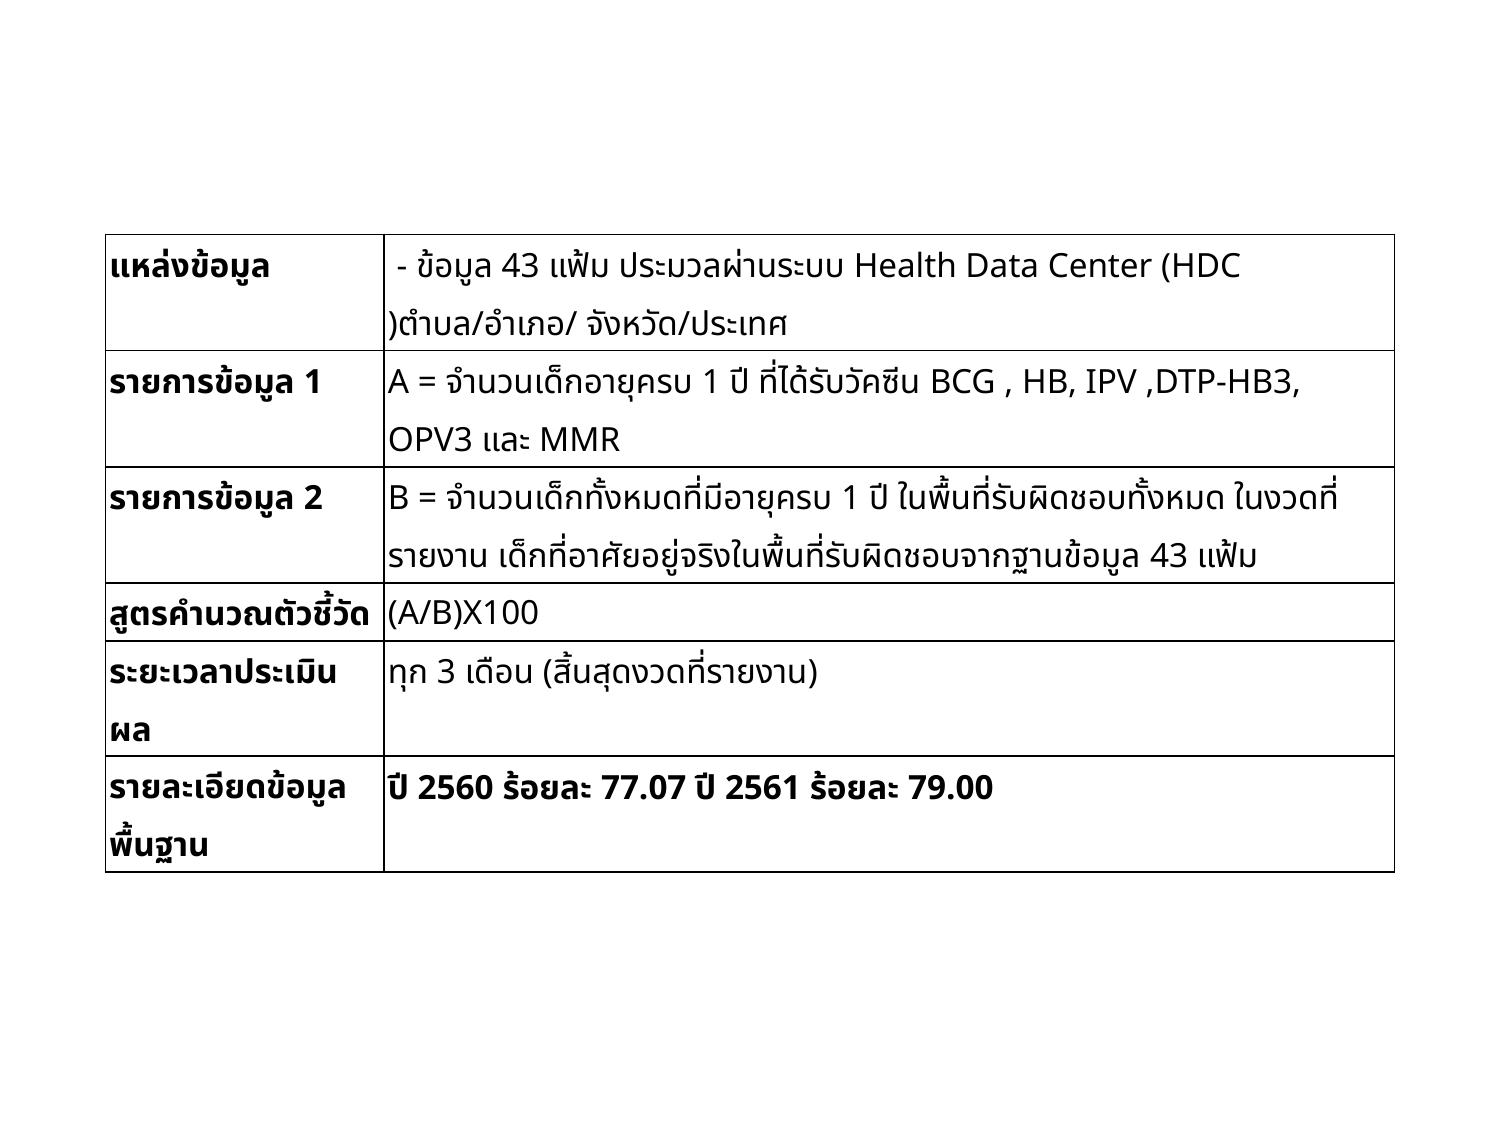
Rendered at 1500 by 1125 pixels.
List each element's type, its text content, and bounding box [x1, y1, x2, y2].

table_cell A = จำนวนเด็กอายุครบ 1 ปี ที่ได้รับวัคซีน BCG , HB, IPV ,DTP-HB3, OPV3 และ MMR [385, 351, 1394, 466]
table_cell ปี 2560 ร้อยละ 77.07 ปี 2561 ร้อยละ 79.00 [385, 757, 1394, 871]
table_cell รายการข้อมูล 2 [106, 468, 383, 582]
table_cell รายการข้อมูล 1 [106, 351, 383, 466]
table_cell สูตรคำนวณตัวชี้วัด [106, 584, 383, 640]
table_header - ข้อมูล 43 แฟ้ม ประมวลผ่านระบบ Health Data Center (HDC )ตำบล/อำเภอ/ จังหวัด/ประเทศ [385, 235, 1394, 350]
table_cell ระยะเวลาประเมินผล [106, 642, 383, 755]
table_cell ทุก 3 เดือน (สิ้นสุดงวดที่รายงาน) [385, 642, 1394, 755]
table_cell B = จำนวนเด็กทั้งหมดที่มีอายุครบ 1 ปี ในพื้นที่รับผิดชอบทั้งหมด ในงวดที่รายงาน เด็กที่อาศัยอยู่จริงในพื้นที่รับผิดชอบจากฐานข้อมูล 43 แฟ้ม [385, 468, 1394, 582]
table_cell รายละเอียดข้อมูลพื้นฐาน [106, 757, 383, 871]
table_cell (A/B)X100 [385, 584, 1394, 640]
table_header แหล่งข้อมูล [106, 235, 383, 350]
